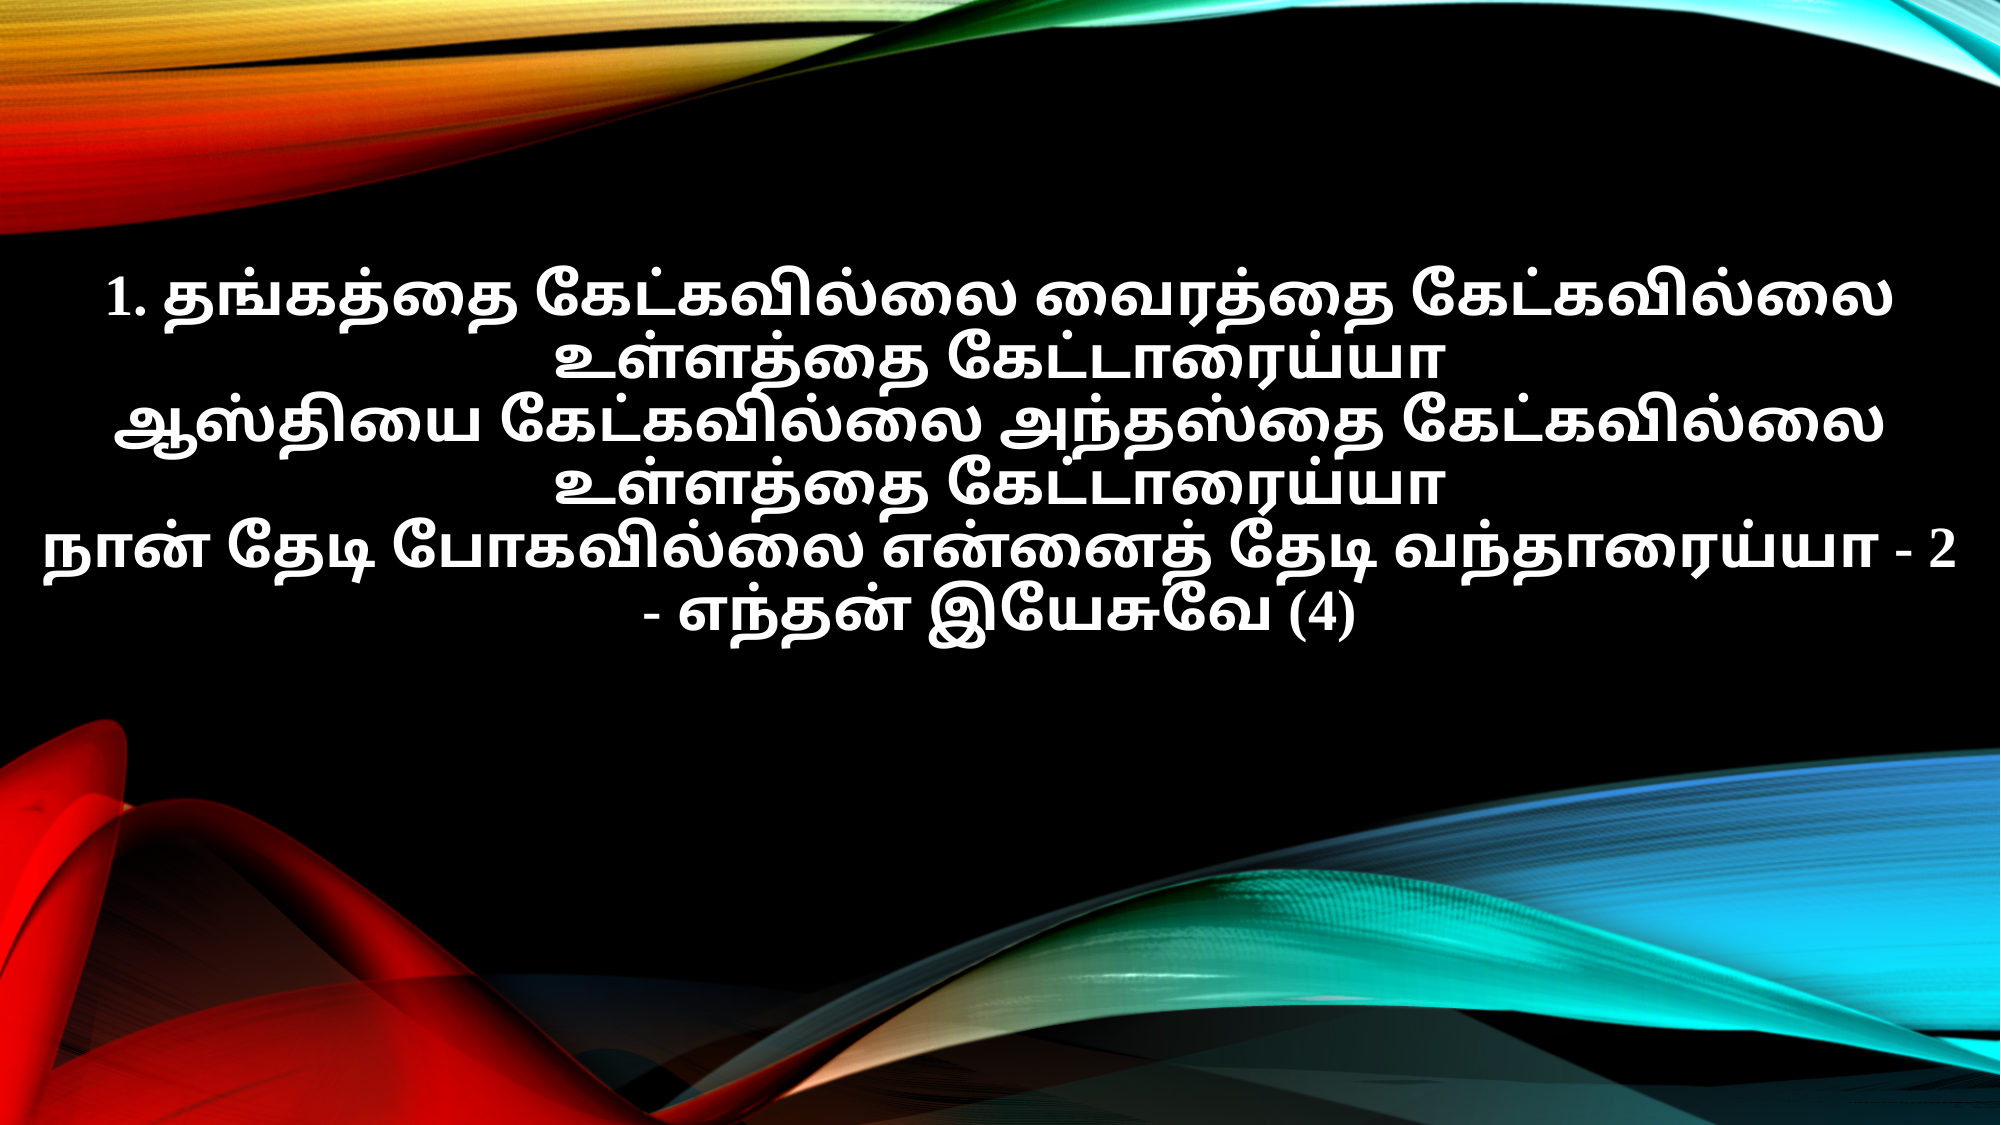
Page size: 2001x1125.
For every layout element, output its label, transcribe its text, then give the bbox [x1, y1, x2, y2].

subtitle 1. தங்கத்தை கேட்கவில்லை வைரத்தை கேட்கவில்லை உள்ளத்தை கேட்டாரைய்யா ஆஸ்தியை கேட்கவில்லை அந்தஸ்தை கேட்கவில்லை உள்ளத்தை கேட்டாரைய்யா நான் தேடி போகவில்லை என்னைத் தேடி வந்தாரைய்யா - 2 - எந்தன் இயேசுவே (4) [0, 0, 2000, 1125]
